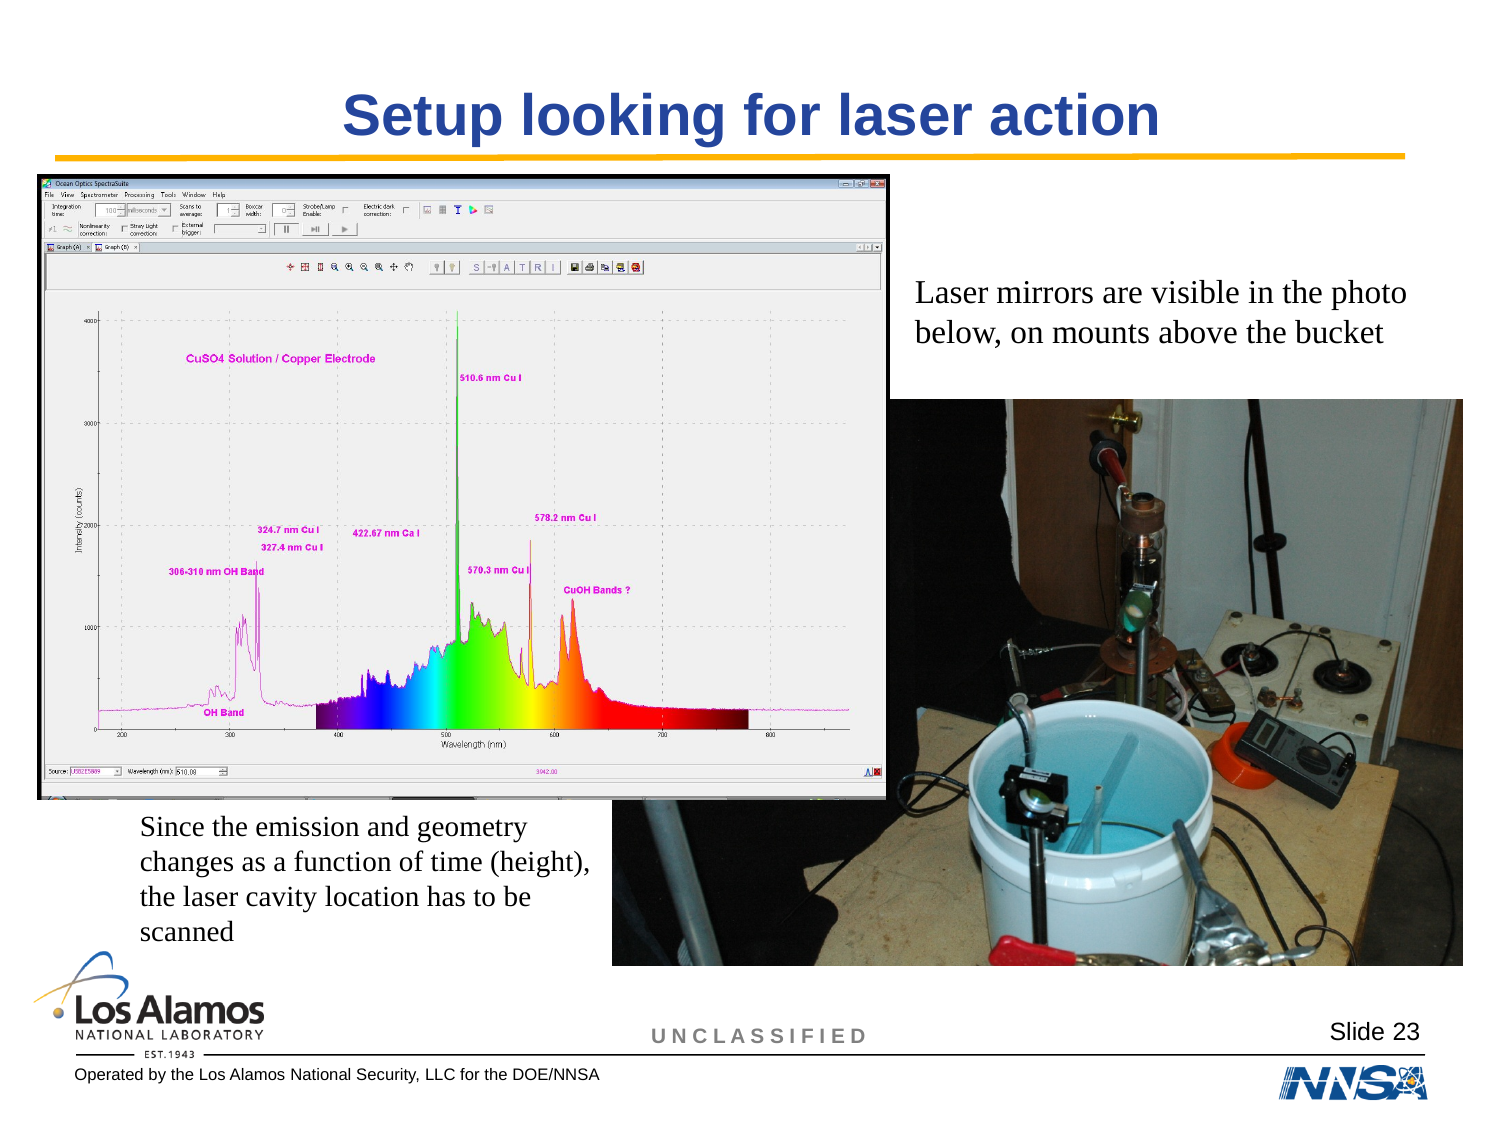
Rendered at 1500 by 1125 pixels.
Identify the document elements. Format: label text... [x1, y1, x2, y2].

picture [1277, 1065, 1429, 1101]
picture [37, 174, 1463, 966]
picture [31, 949, 266, 1059]
text_box Laser mirrors are visible in the photo below, on mounts above the bucket [900, 262, 1463, 357]
title Setup looking for laser action [99, 62, 1388, 156]
text_box Since the emission and geometry changes as a function of time (height), the laser cavity location has to be scanned [125, 809, 607, 955]
slide_number Slide 23 [1122, 1008, 1436, 1065]
